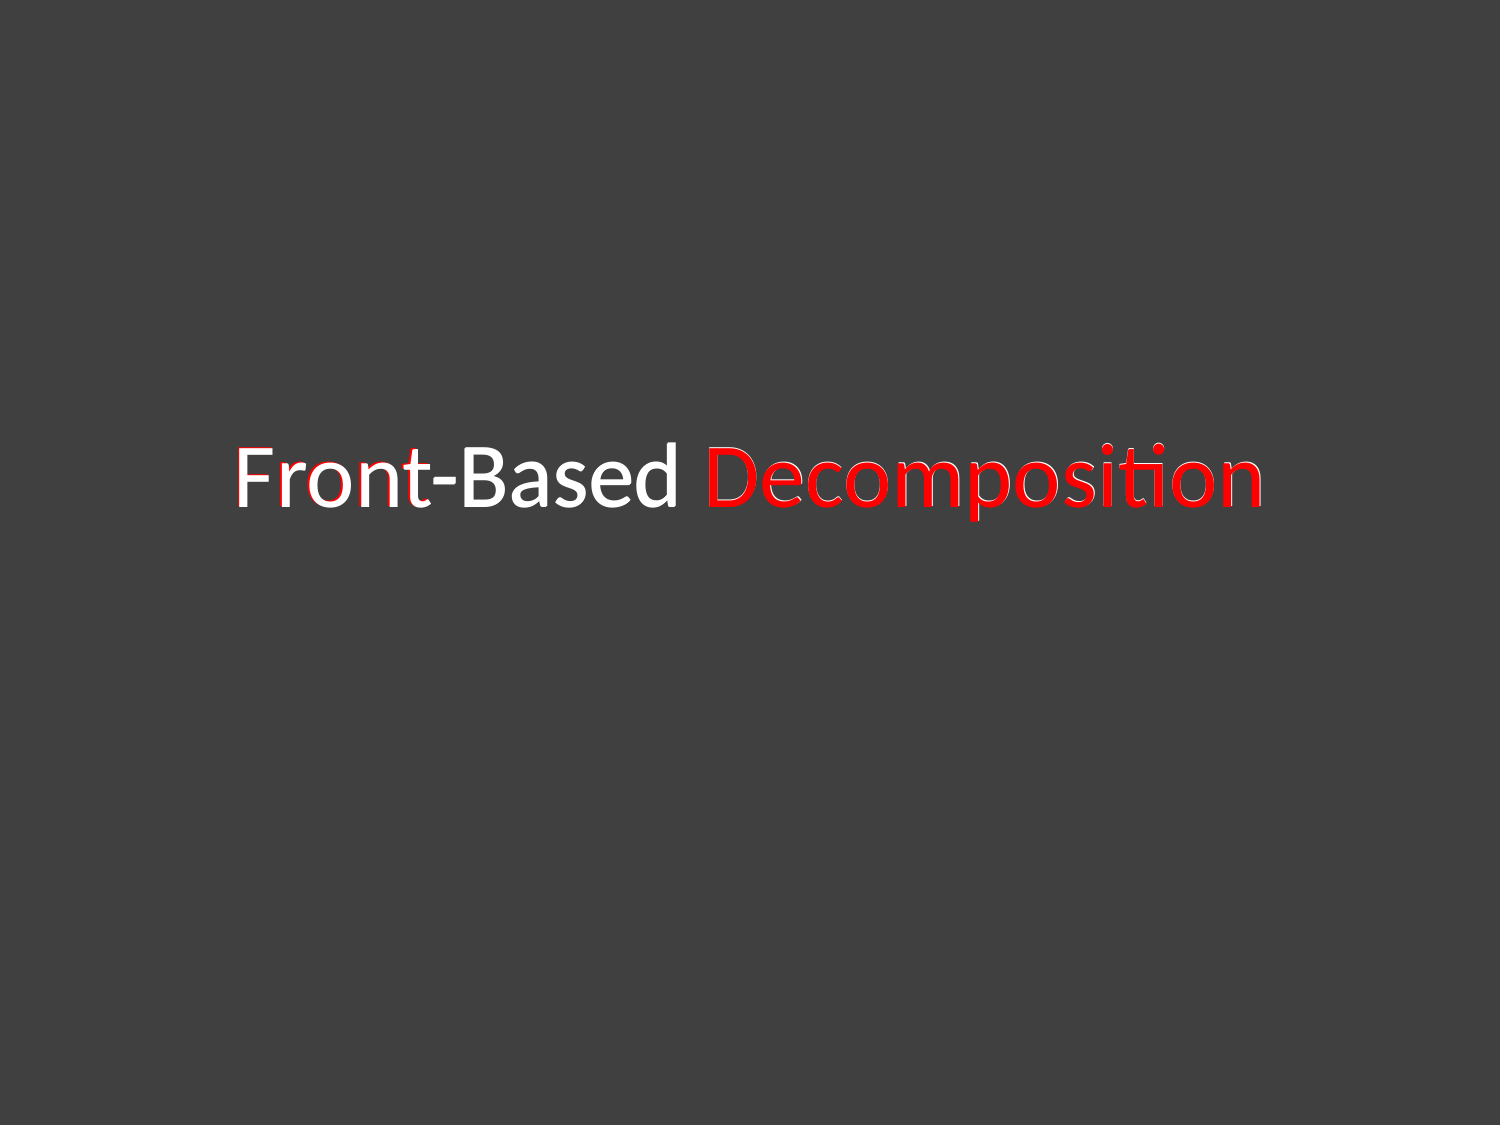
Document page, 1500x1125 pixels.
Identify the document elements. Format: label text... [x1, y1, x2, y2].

text_box Front-Based Decomposition [112, 349, 1388, 591]
